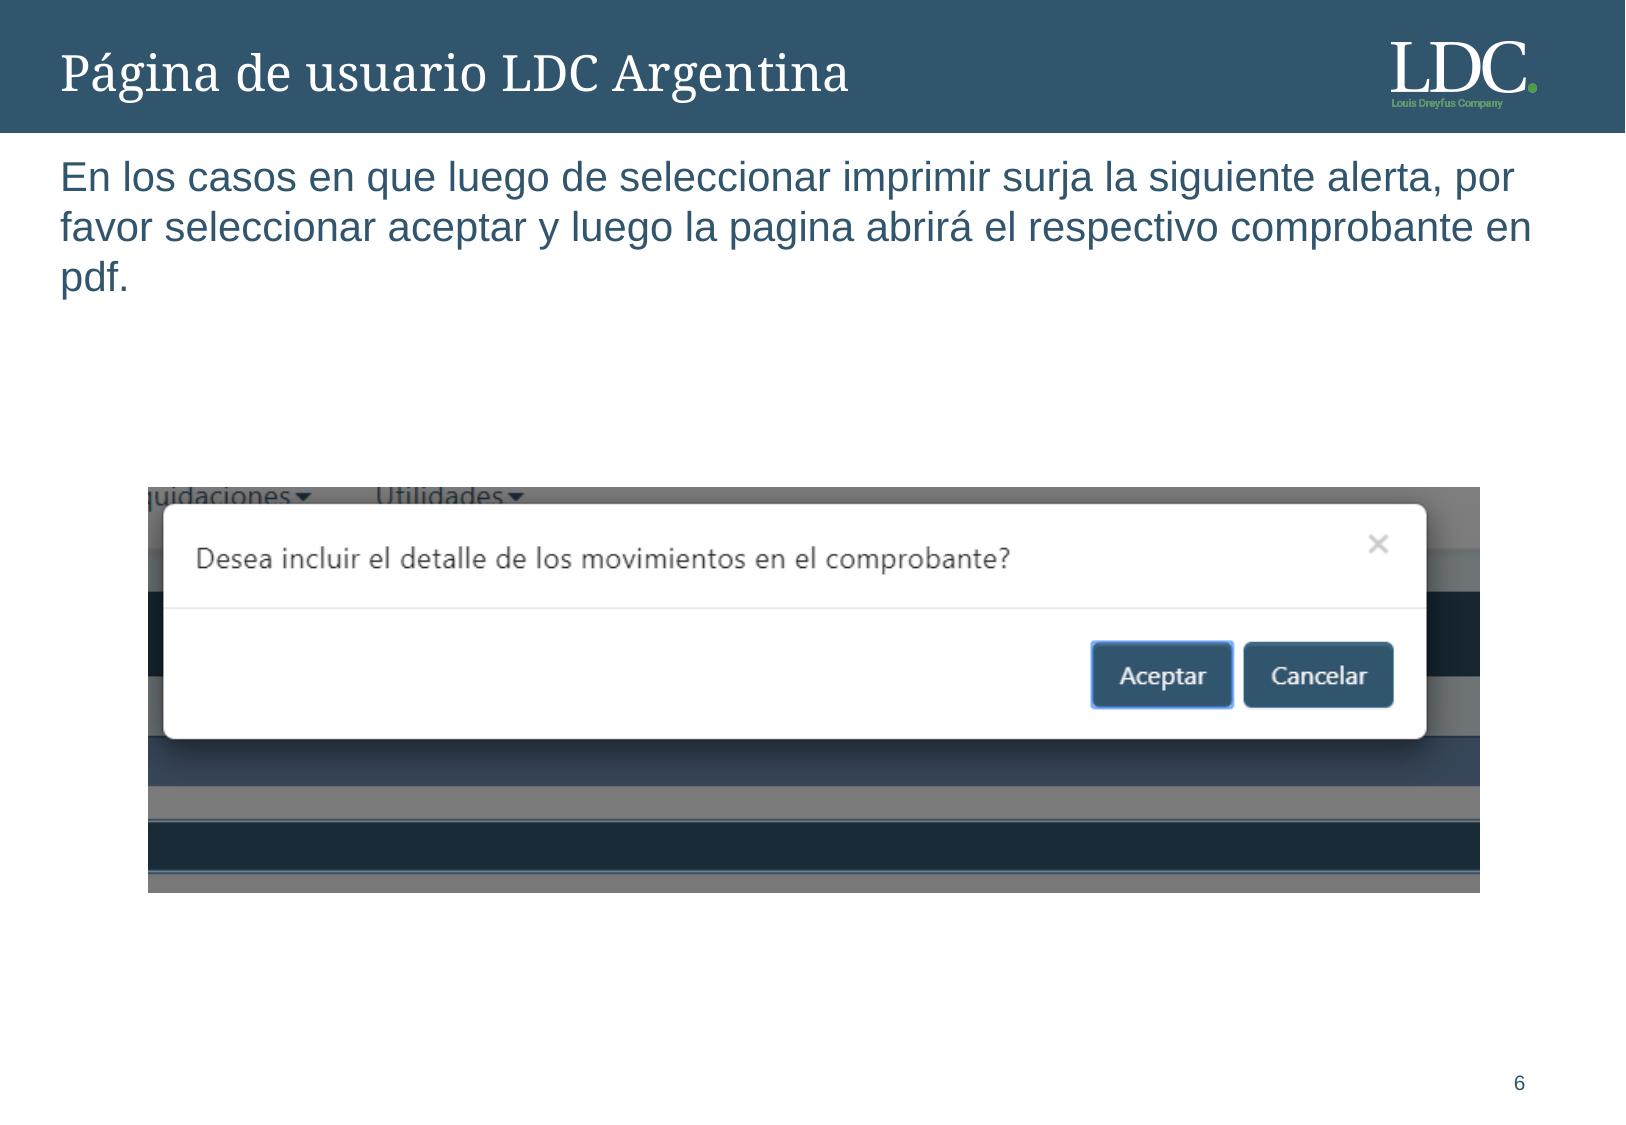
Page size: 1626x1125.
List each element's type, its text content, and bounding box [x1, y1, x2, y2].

slide_number 6 [1513, 1052, 1586, 1113]
title Página de usuario LDC Argentina [60, 41, 1183, 117]
picture [148, 487, 1480, 893]
list En los casos en que luego de seleccionar imprimir surja la siguiente alerta, por favor seleccionar aceptar y luego la pagina abrirá el respectivo comprobante en pdf. [60, 149, 1568, 328]
picture [1391, 41, 1537, 109]
